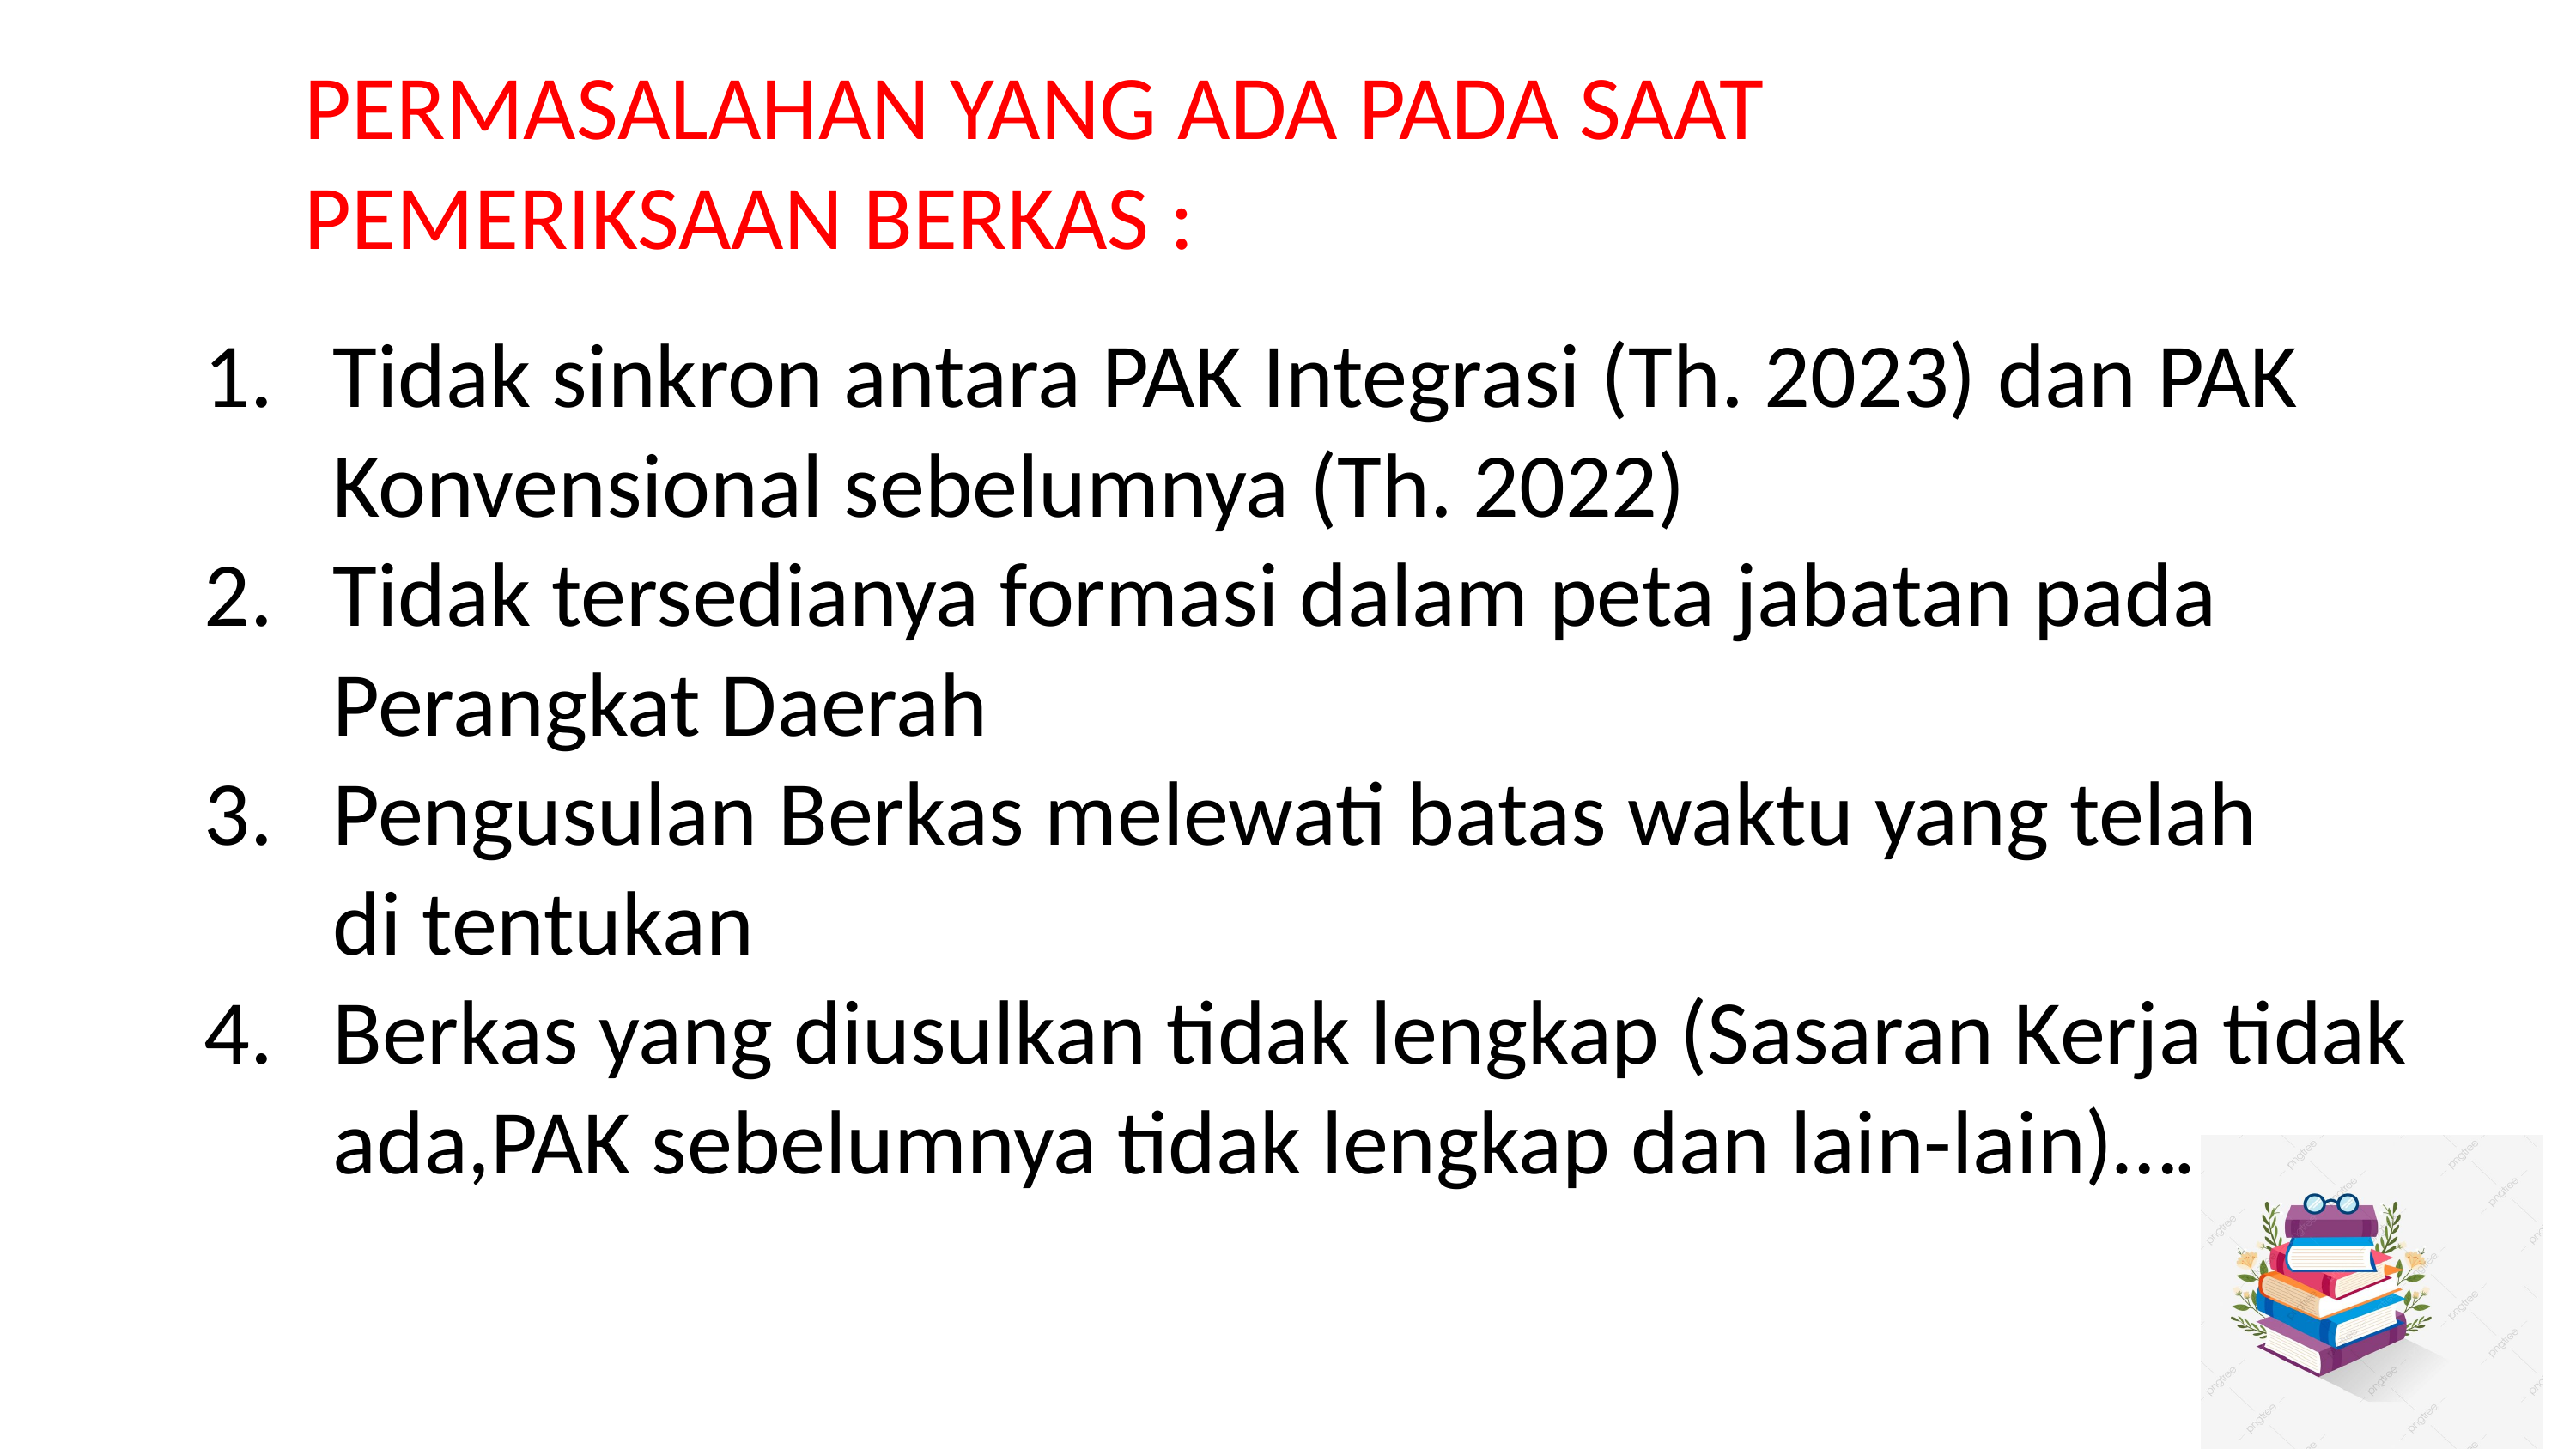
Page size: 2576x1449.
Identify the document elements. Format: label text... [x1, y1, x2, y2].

text_box Tidak sinkron antara PAK Integrasi (Th. 2023) dan PAK Konvensional sebelumnya (Th. 2022) Tidak tersedianya formasi dalam peta jabatan pada Perangkat Daerah Pengusulan Berkas melewati batas waktu yang telah di tentukan Berkas yang diusulkan tidak lengkap (Sasaran Kerja tidak ada,PAK sebelumnya tidak lengkap dan lain-lain)……….. [204, 316, 2469, 1411]
title PERMASALAHAN YANG ADA PADA SAAT PEMERIKSAAN BERKAS : [304, 48, 2158, 270]
picture [2201, 1135, 2543, 1449]
